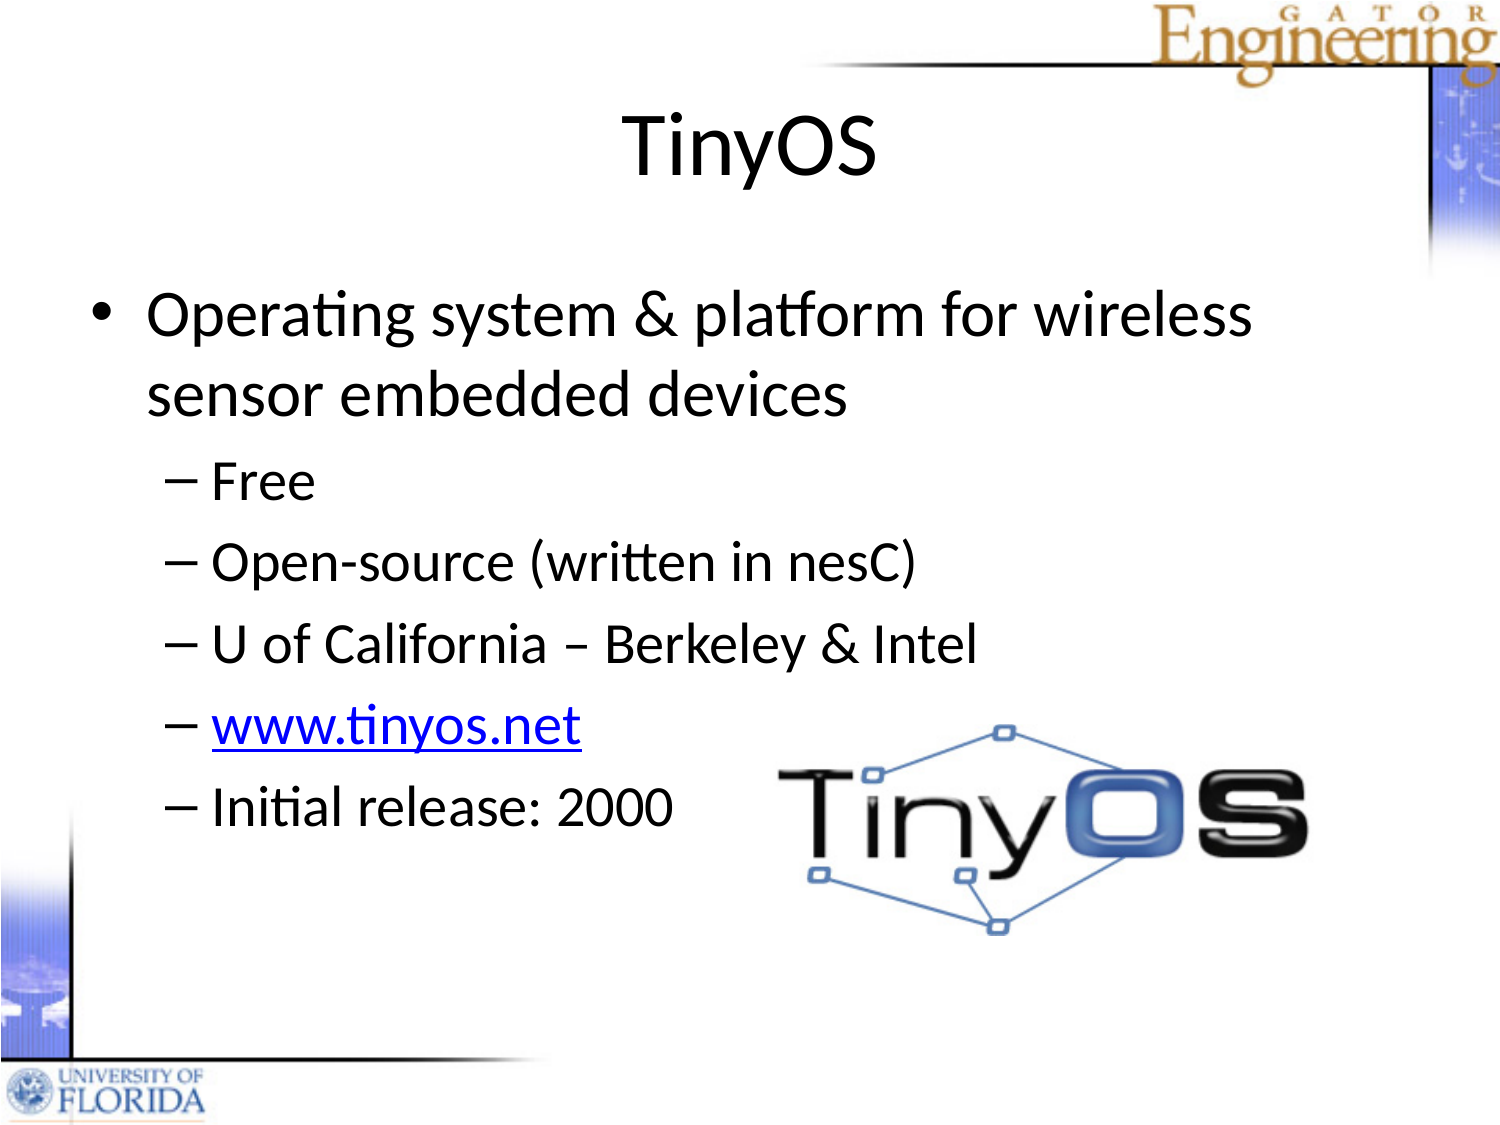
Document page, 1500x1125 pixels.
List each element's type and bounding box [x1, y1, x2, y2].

text_box [0, 0, 1500, 1125]
picture [762, 724, 1315, 937]
